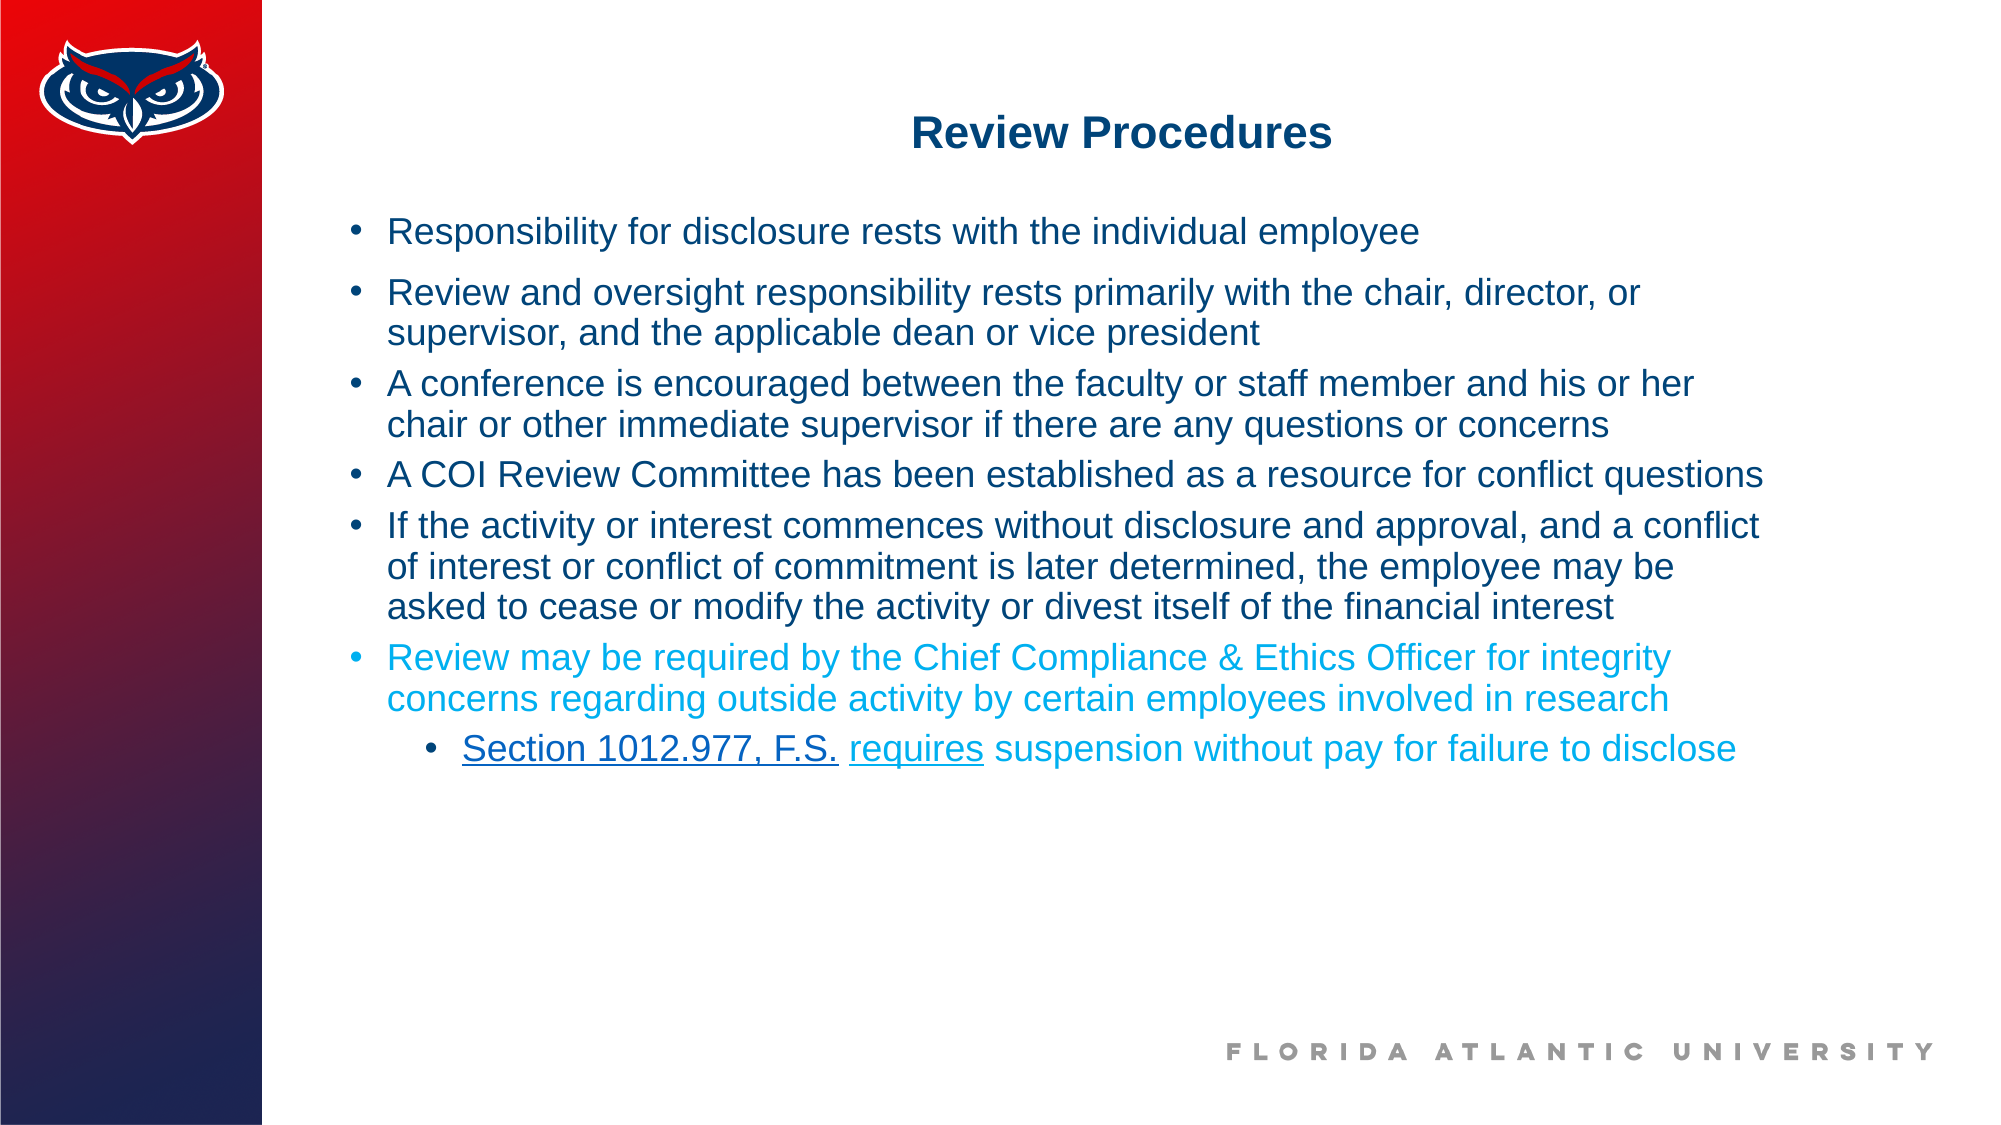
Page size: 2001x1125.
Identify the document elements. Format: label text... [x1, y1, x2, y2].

list Responsibility for disclosure rests with the individual employee Review and oversight responsibility rests primarily with the chair, director, or supervisor, and the applicable dean or vice president A conference is encouraged between the faculty or staff member and his or her chair or other immediate supervisor if there are any questions or concerns A COI Review Committee has been established as a resource for conflict questions If the activity or interest commences without disclosure and approval, and a conflict of interest or conflict of commitment is later determined, the employee may be asked to cease or modify the activity or divest itself of the financial interest Review may be required by the Chief Compliance & Ethics Officer for integrity concerns regarding outside activity by certain employees involved in research Section 1012.977, F.S. requires suspension without pay for failure to disclose [334, 204, 1789, 971]
picture [0, 0, 2001, 1125]
title Review Procedures [334, 84, 1911, 183]
